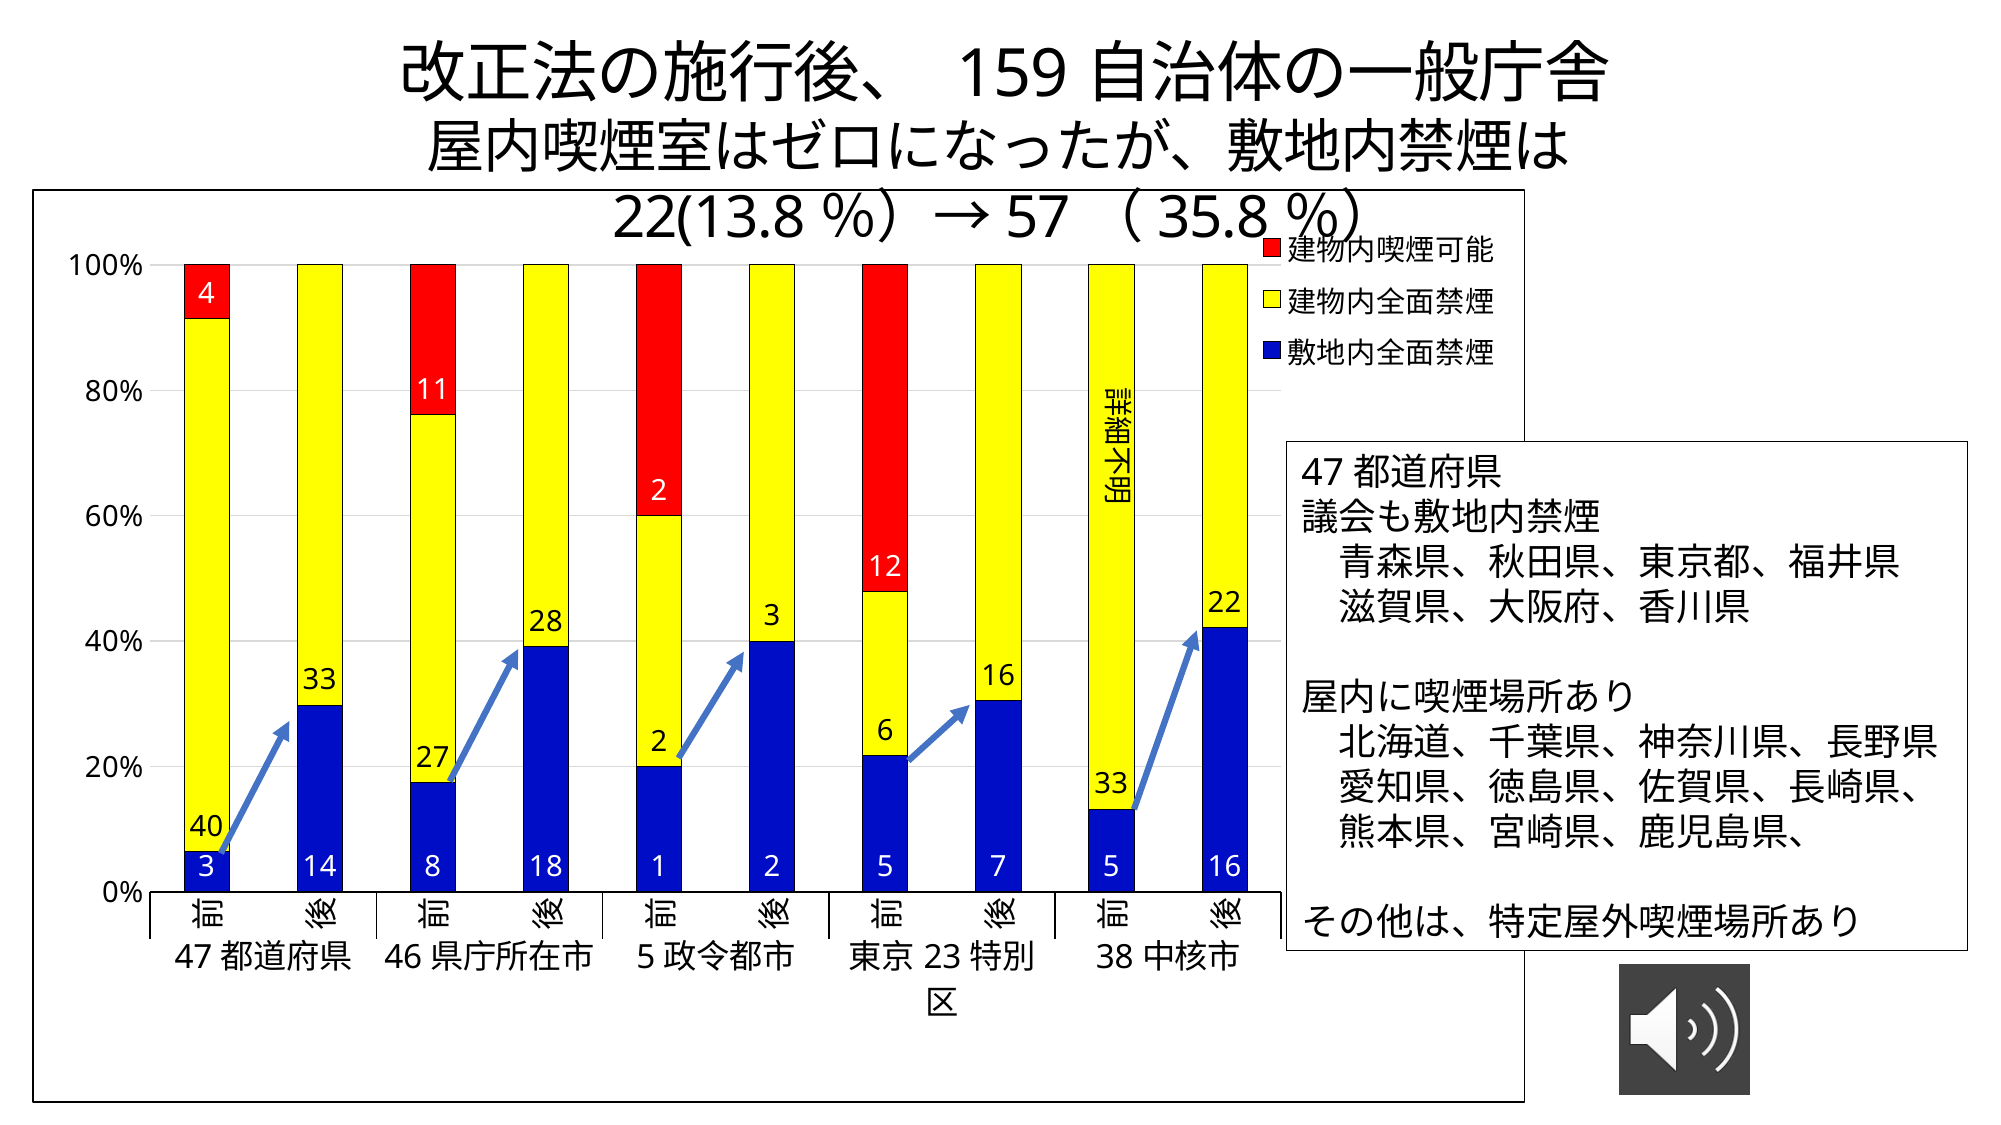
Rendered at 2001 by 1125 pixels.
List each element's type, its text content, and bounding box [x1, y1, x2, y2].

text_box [220, 720, 290, 854]
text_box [678, 651, 744, 759]
text_box 改正法の施行後、 159自治体の一般庁舎 屋内喫煙室はゼロになったが、敷地内禁煙は22(13.8％）→57（35.8％） [53, 22, 1959, 180]
picture [1617, 962, 1752, 1096]
chart [32, 189, 1526, 1103]
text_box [908, 704, 970, 761]
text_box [1133, 630, 1197, 810]
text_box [449, 649, 519, 782]
text_box 47都道府県 議会も敷地内禁煙 青森県、秋田県、東京都、福井県 滋賀県、大阪府、香川県 屋内に喫煙場所あり 北海道、千葉県、神奈川県、長野県 愛知県、徳島県、佐賀県、長崎県、 熊本県、宮崎県、鹿児島県、 その他は、特定屋外喫煙場所あり [1526, 441, 1968, 951]
